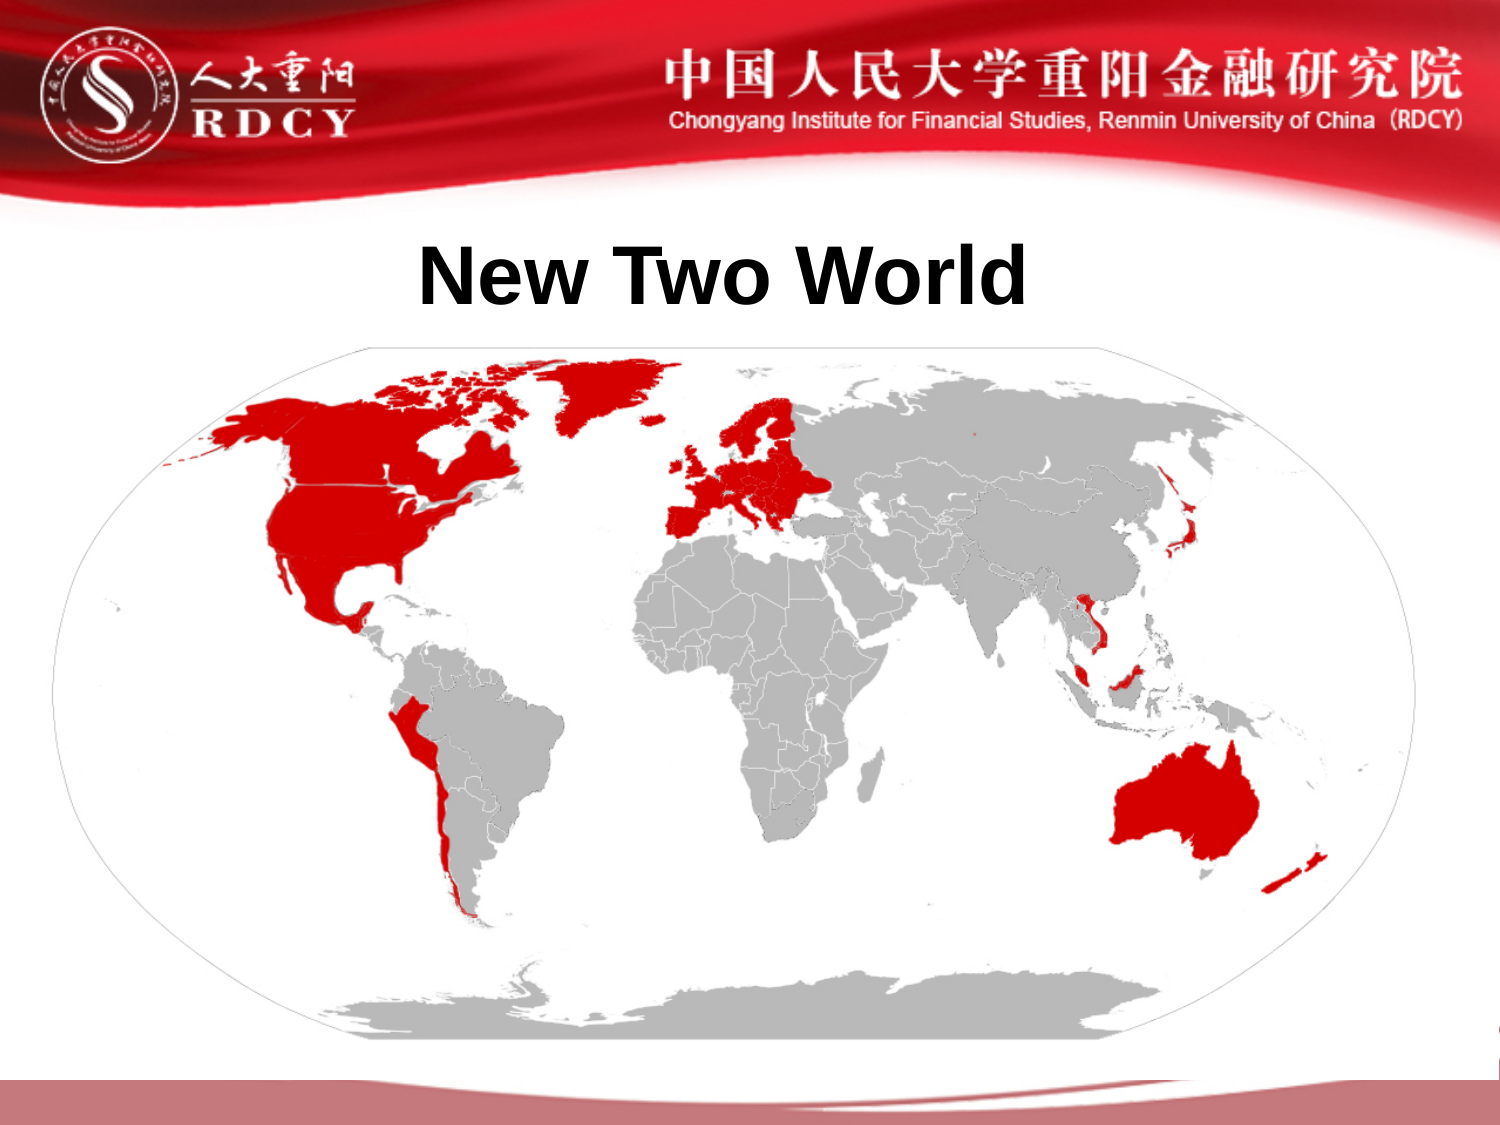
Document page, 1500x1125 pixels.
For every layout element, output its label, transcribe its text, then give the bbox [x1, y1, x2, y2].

text_box New Two World [403, 203, 1239, 316]
picture [0, 0, 1500, 1125]
